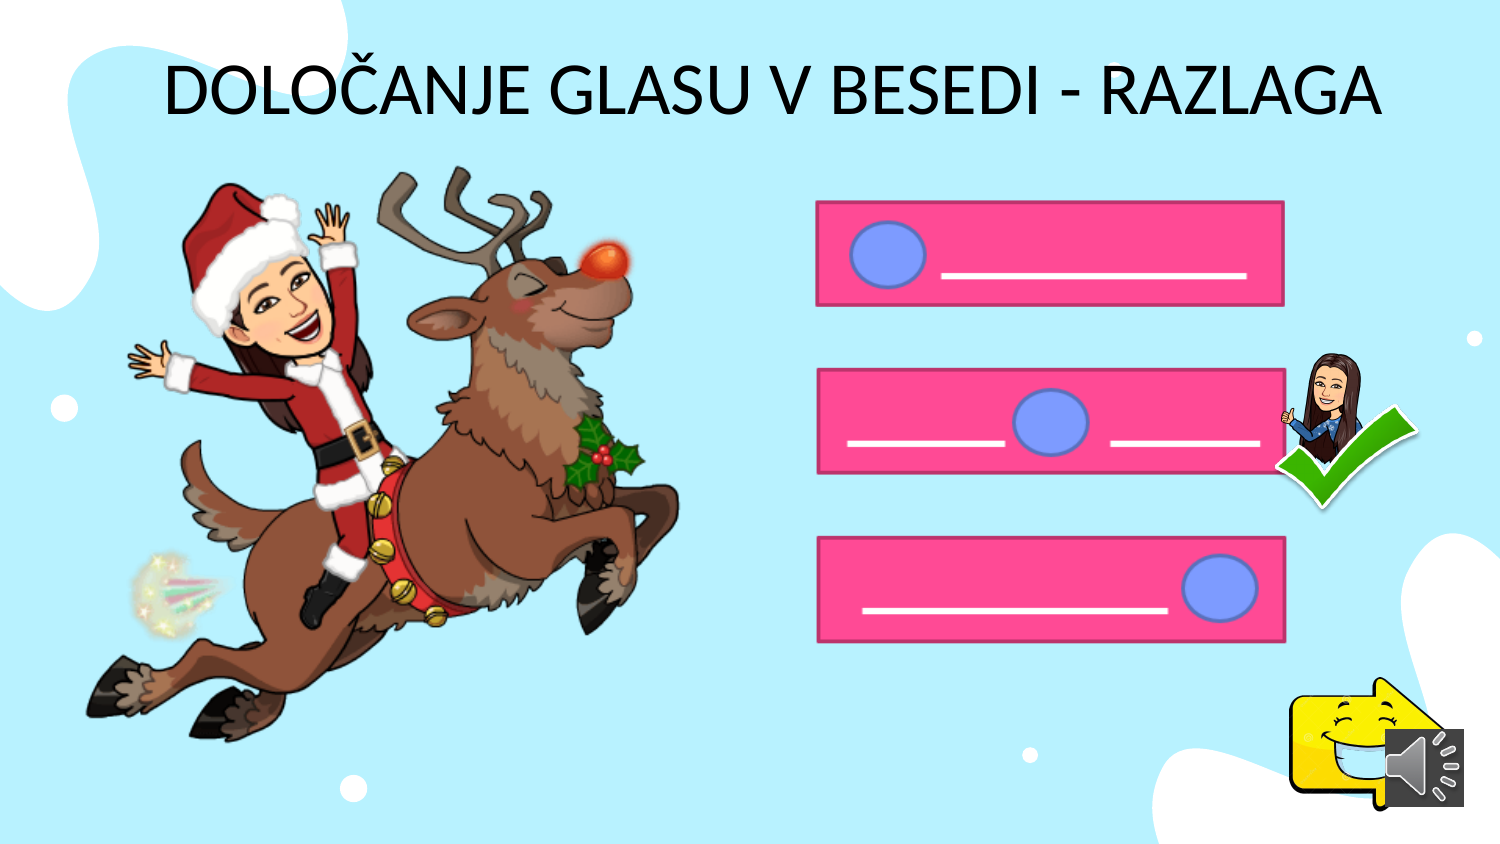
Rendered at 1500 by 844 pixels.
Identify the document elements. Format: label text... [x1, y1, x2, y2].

picture [812, 328, 1433, 516]
picture [67, 129, 690, 753]
picture [1289, 677, 1465, 844]
picture [812, 197, 1290, 312]
picture [812, 531, 1294, 651]
text_box DOLOČANJE GLASU V BESEDI - RAZLAGA [148, 31, 1478, 141]
